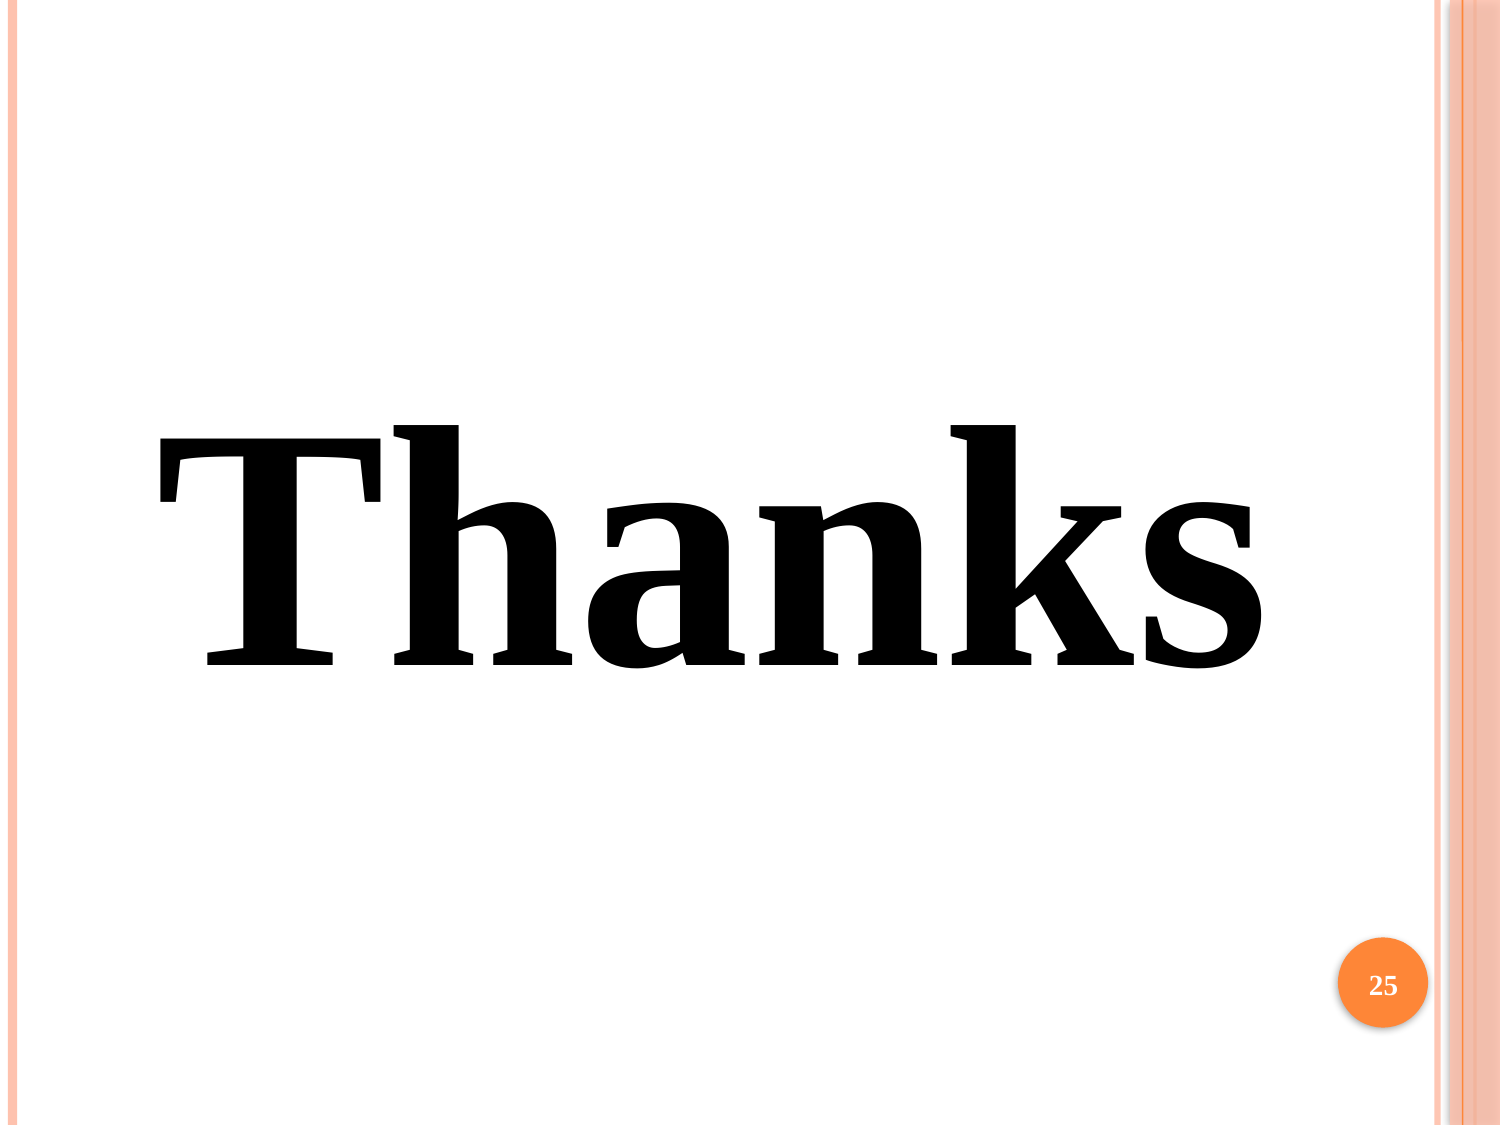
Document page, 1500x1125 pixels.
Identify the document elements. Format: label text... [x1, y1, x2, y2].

text_box Thanks [0, 312, 1425, 743]
slide_number 25 [1333, 940, 1434, 1026]
